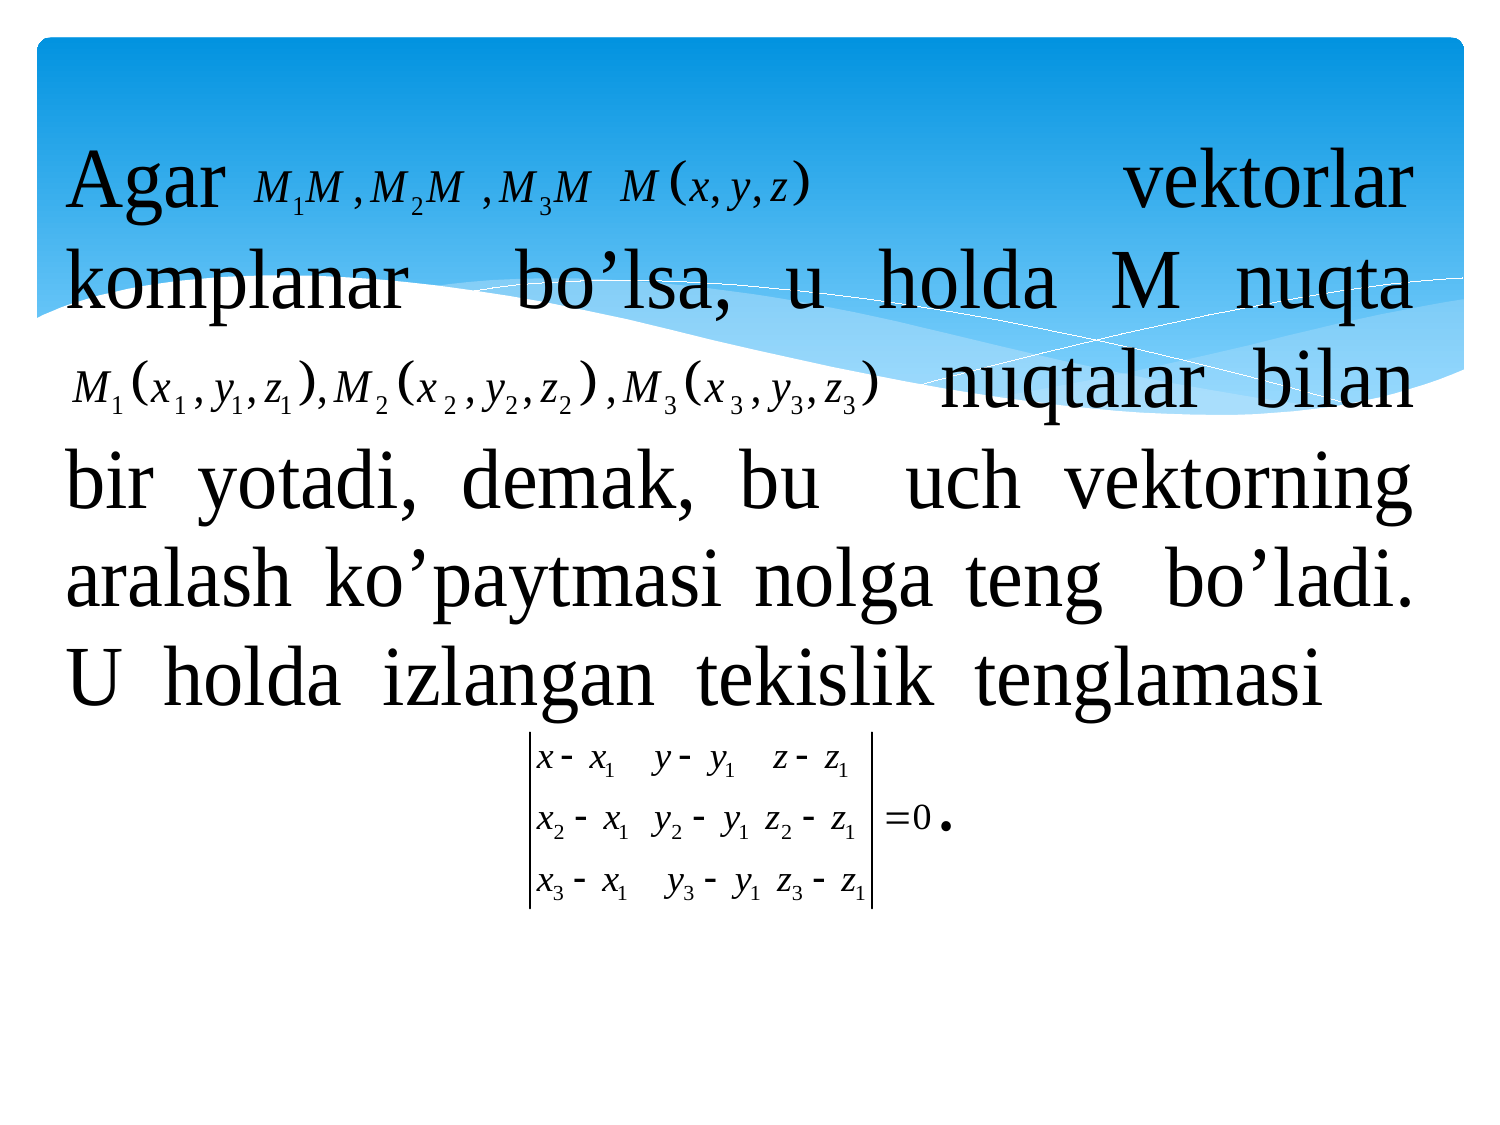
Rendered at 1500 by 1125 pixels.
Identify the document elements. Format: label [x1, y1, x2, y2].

picture [64, 127, 1415, 918]
